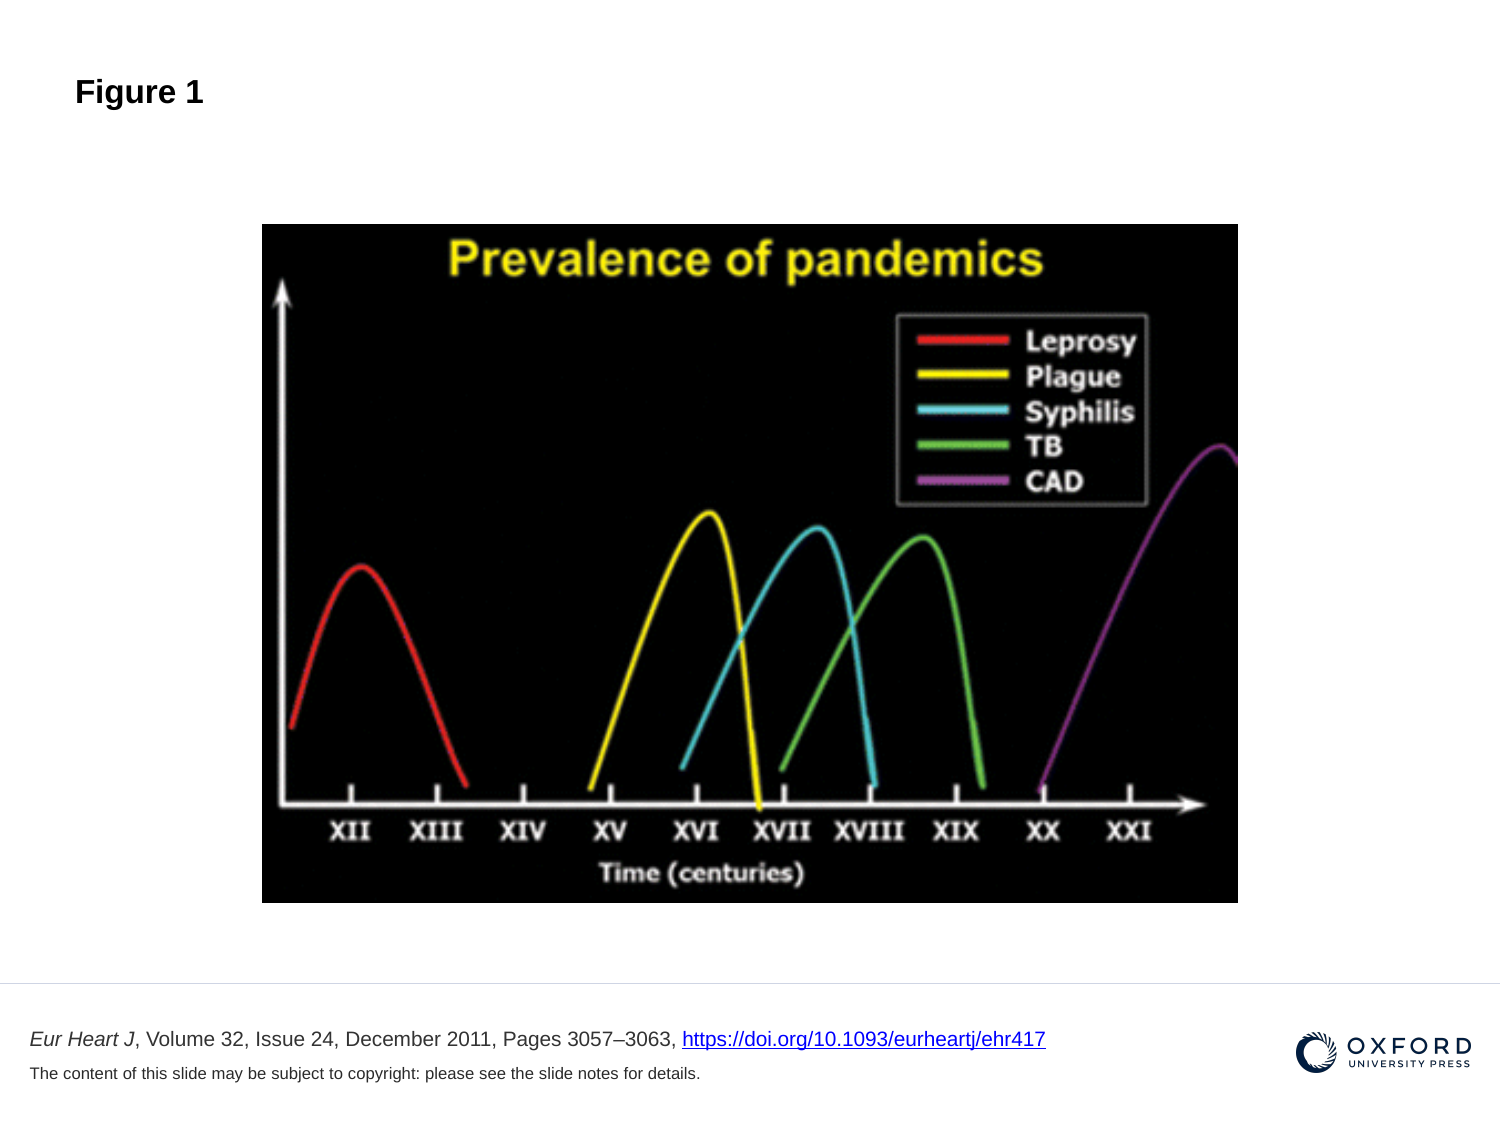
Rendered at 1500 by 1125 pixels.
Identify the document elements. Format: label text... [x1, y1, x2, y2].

picture [1296, 1032, 1471, 1073]
picture [262, 224, 1238, 903]
title Figure 1 [75, 69, 1078, 171]
footer Eur Heart J, Volume 32, Issue 24, December 2011, Pages 3057–3063, https://doi.org/10.1093/eurheartj/ehr417 The content of this slide may be subject to copyright: please see the slide notes for details. [0, 983, 1260, 1125]
